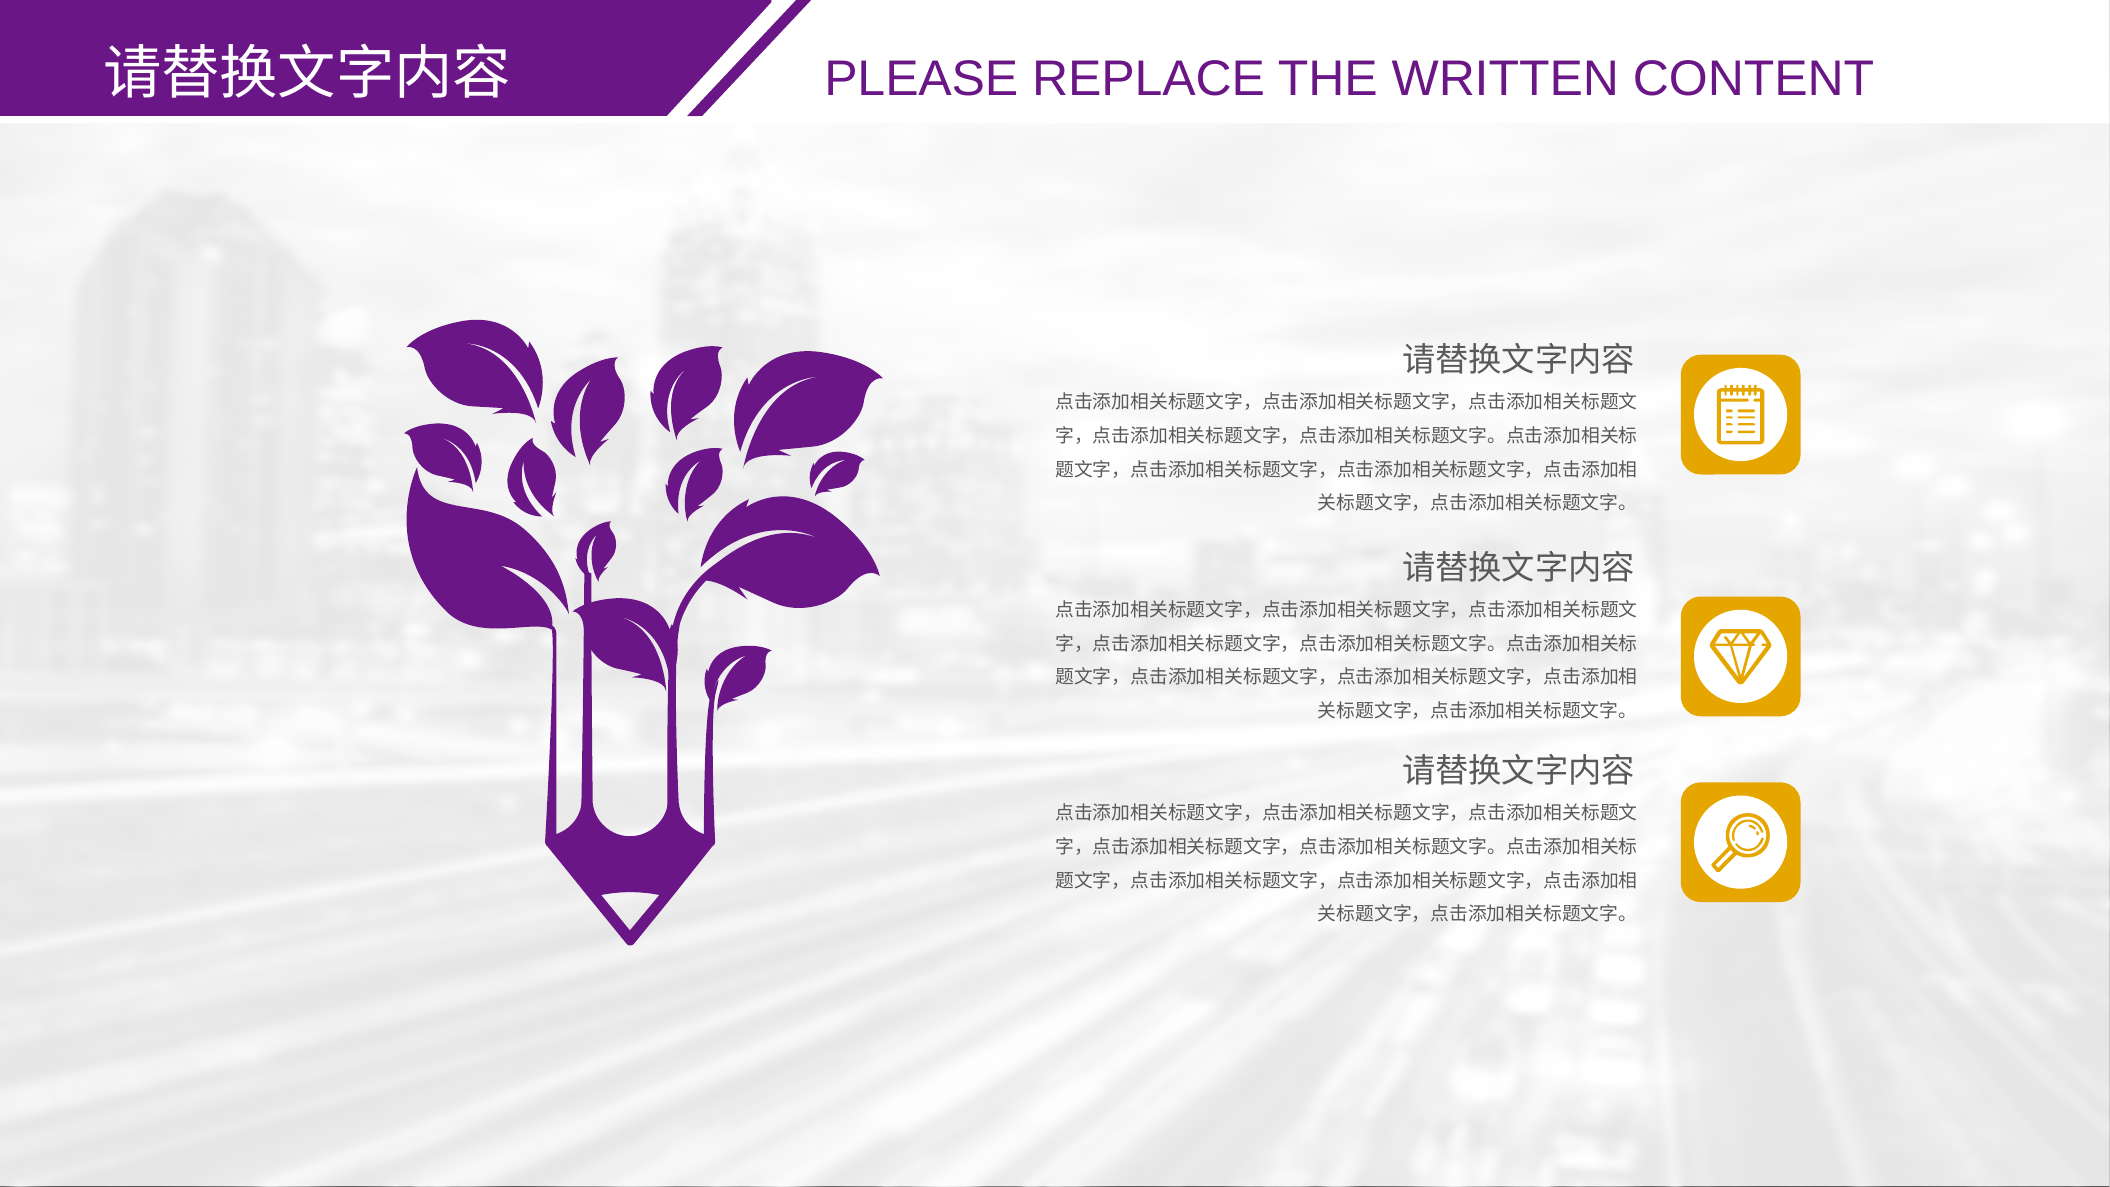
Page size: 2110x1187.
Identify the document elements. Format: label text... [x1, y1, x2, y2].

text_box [1711, 813, 1770, 872]
text_box 点击添加相关标题文字，点击添加相关标题文字，点击添加相关标题文字，点击添加相关标题文字，点击添加相关标题文字。点击添加相关标题文字，点击添加相关标题文字，点击添加相关标题文字，点击添加相关标题文字，点击添加相关标题文字。 [1025, 371, 1652, 521]
text_box PLEASE REPLACE THE WRITTEN CONTENT [809, 37, 1890, 113]
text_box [1680, 354, 1801, 475]
text_box 请替换文字内容 [1387, 742, 1650, 797]
text_box 请替换文字内容 [87, 27, 526, 113]
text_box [378, 303, 881, 946]
text_box 点击添加相关标题文字，点击添加相关标题文字，点击添加相关标题文字，点击添加相关标题文字，点击添加相关标题文字。点击添加相关标题文字，点击添加相关标题文字，点击添加相关标题文字，点击添加相关标题文字，点击添加相关标题文字。 [1023, 782, 1652, 932]
text_box [684, 0, 813, 118]
text_box 请替换文字内容 [1387, 331, 1650, 386]
text_box 点击添加相关标题文字，点击添加相关标题文字，点击添加相关标题文字，点击添加相关标题文字，点击添加相关标题文字。点击添加相关标题文字，点击添加相关标题文字，点击添加相关标题文字，点击添加相关标题文字，点击添加相关标题文字。 [1023, 579, 1652, 729]
text_box [0, 0, 2110, 124]
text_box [1716, 384, 1765, 445]
text_box [0, 0, 773, 117]
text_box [1680, 596, 1801, 717]
text_box 请替换文字内容 [1387, 539, 1650, 594]
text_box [1680, 782, 1801, 903]
